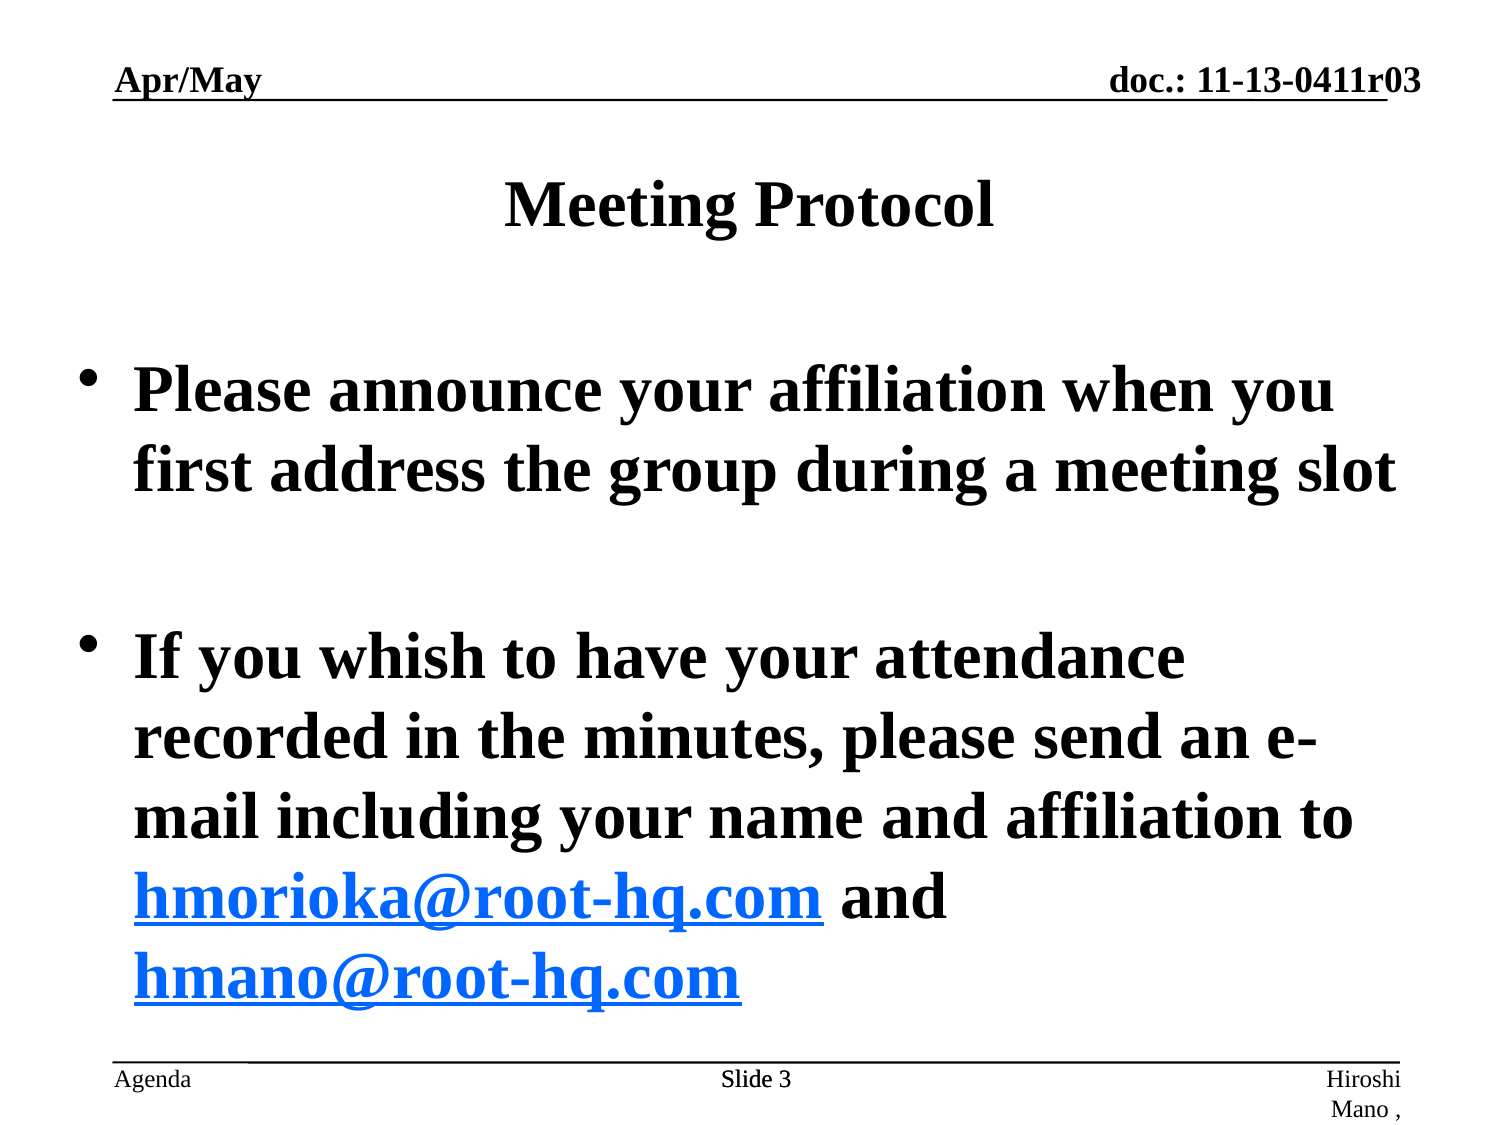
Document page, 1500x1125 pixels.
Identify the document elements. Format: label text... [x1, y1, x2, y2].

slide_number Apr/May [114, 54, 264, 101]
list Please announce your affiliation when you first address the group during a meeting slot If you whish to have your attendance recorded in the minutes, please send an e-mail including your name and affiliation to hmorioka@root-hq.com and hmano@root-hq.com [62, 337, 1451, 613]
footer Hiroshi Mano , ATRD Root,Lab [1324, 1061, 1402, 1093]
text_box Slide 3 [675, 1062, 838, 1093]
title Meeting Protocol [112, 112, 1388, 288]
